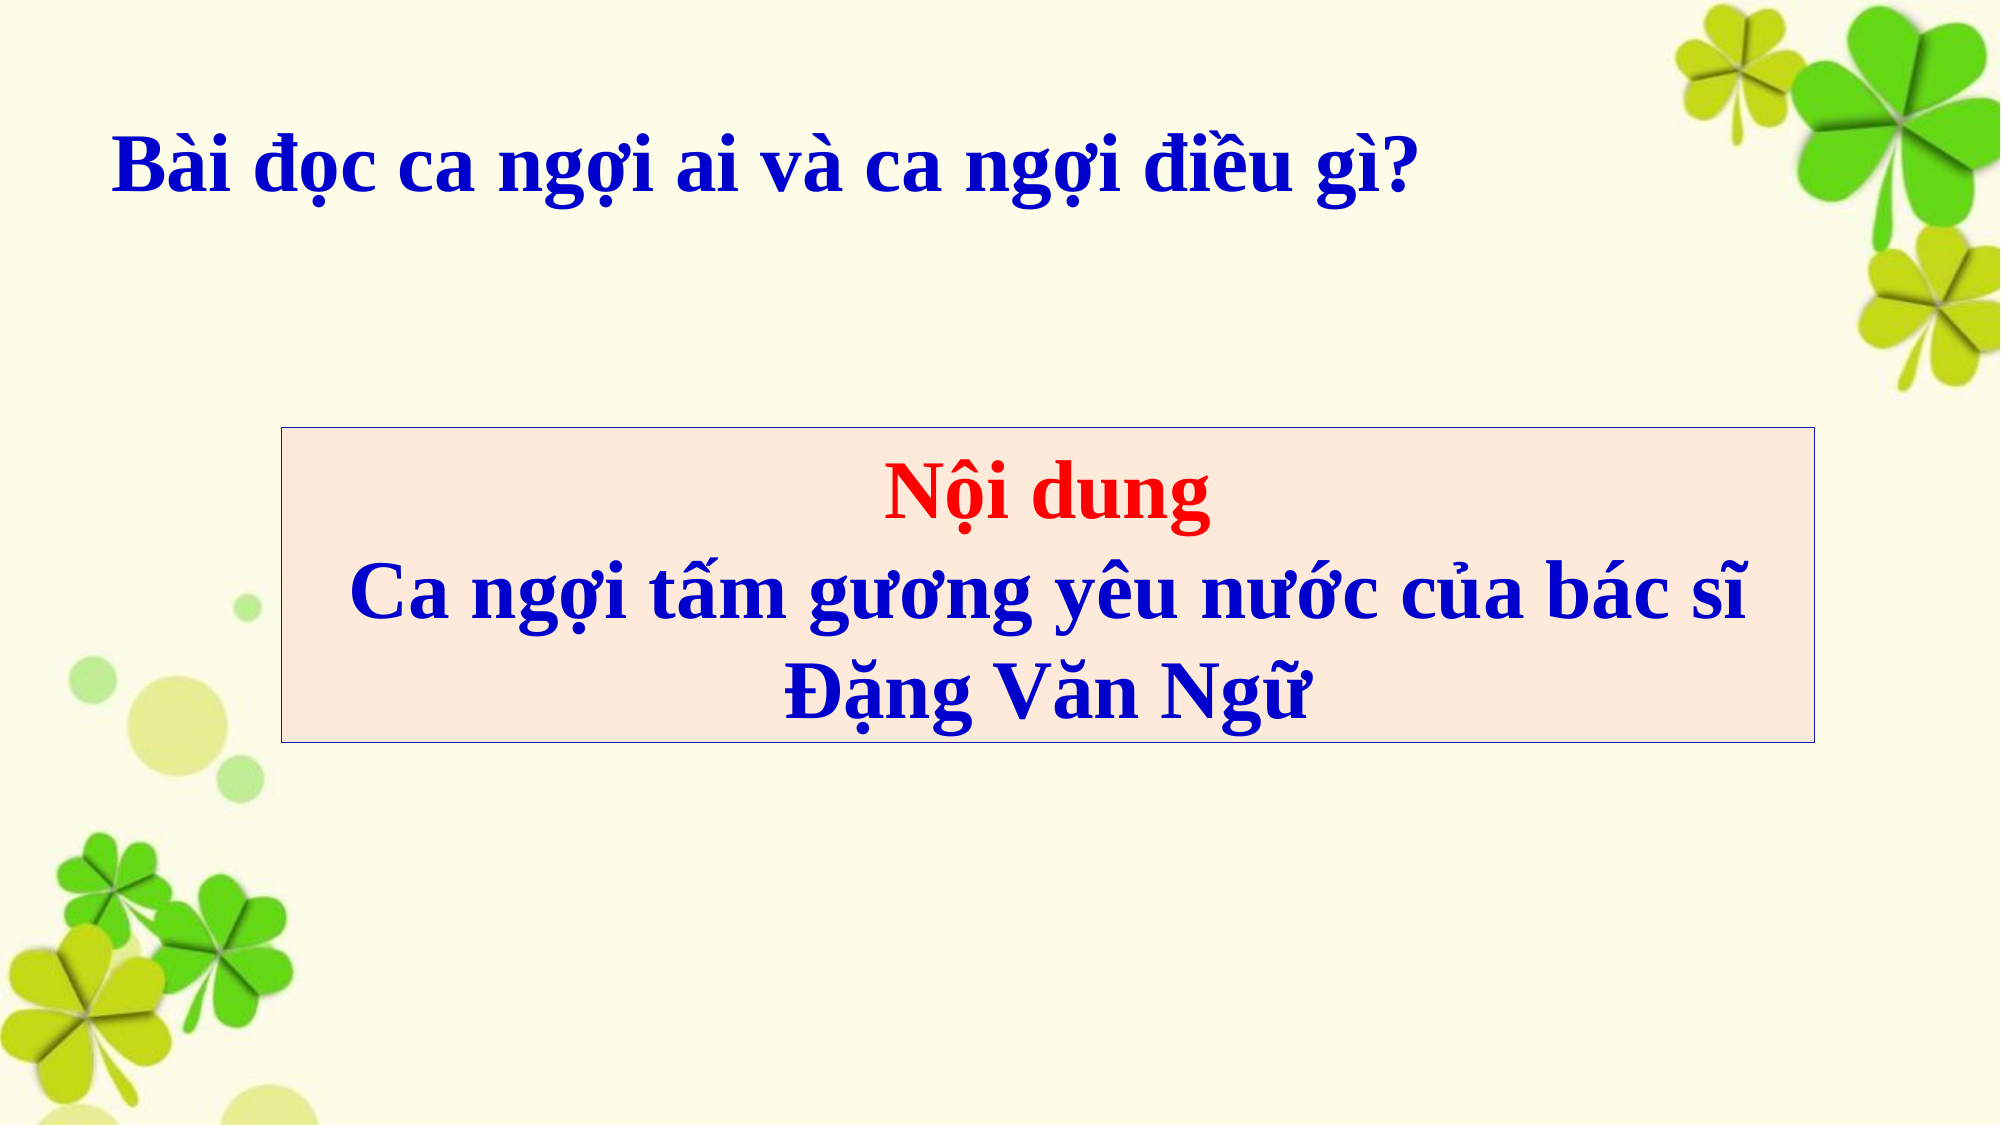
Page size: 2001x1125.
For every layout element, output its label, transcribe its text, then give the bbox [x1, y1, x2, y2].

text_box Bài đọc ca ngợi ai và ca ngợi điều gì? [96, 100, 1566, 216]
picture [0, 0, 2001, 1125]
text_box Nội dung Ca ngợi tấm gương yêu nước của bác sĩ Đặng Văn Ngữ [281, 427, 1815, 743]
